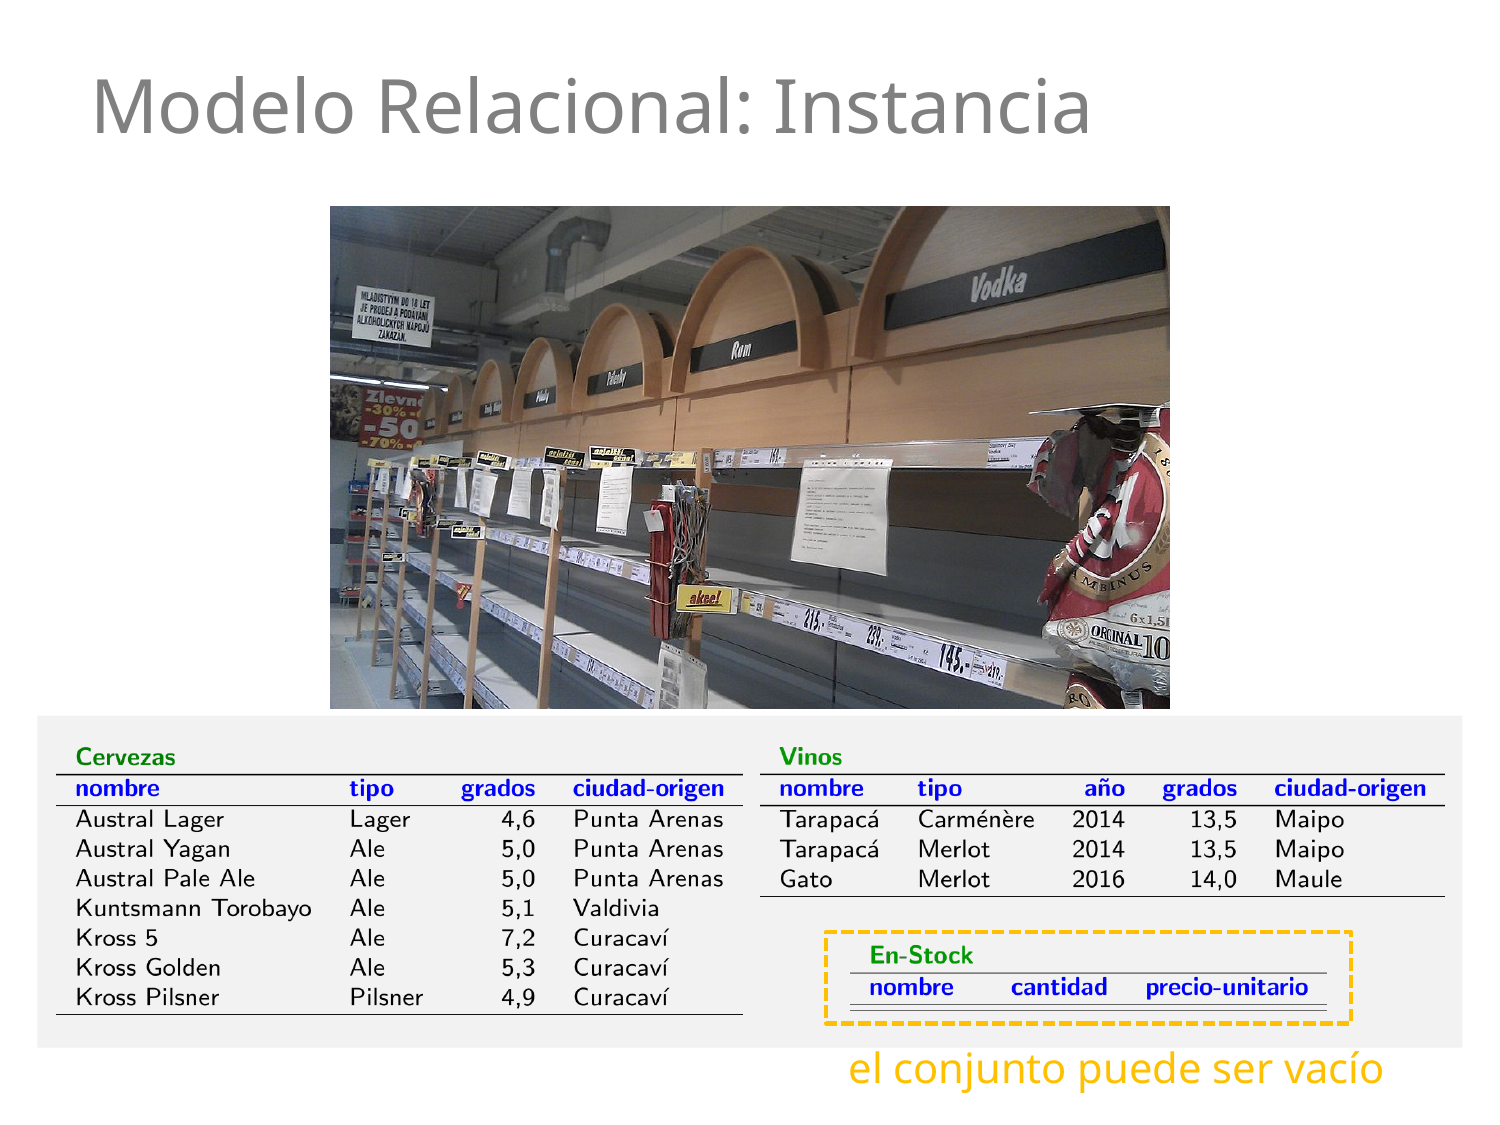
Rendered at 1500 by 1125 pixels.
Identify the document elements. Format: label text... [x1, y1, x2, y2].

title Modelo Relacional: Instancia [75, 45, 1425, 163]
picture [330, 206, 1170, 710]
picture [760, 747, 1445, 897]
text_box el conjunto puede ser vacío [612, 1034, 1400, 1100]
picture [55, 747, 743, 1015]
text_box [35, 714, 1464, 1050]
text_box [824, 930, 1353, 1026]
picture [850, 944, 1327, 1011]
